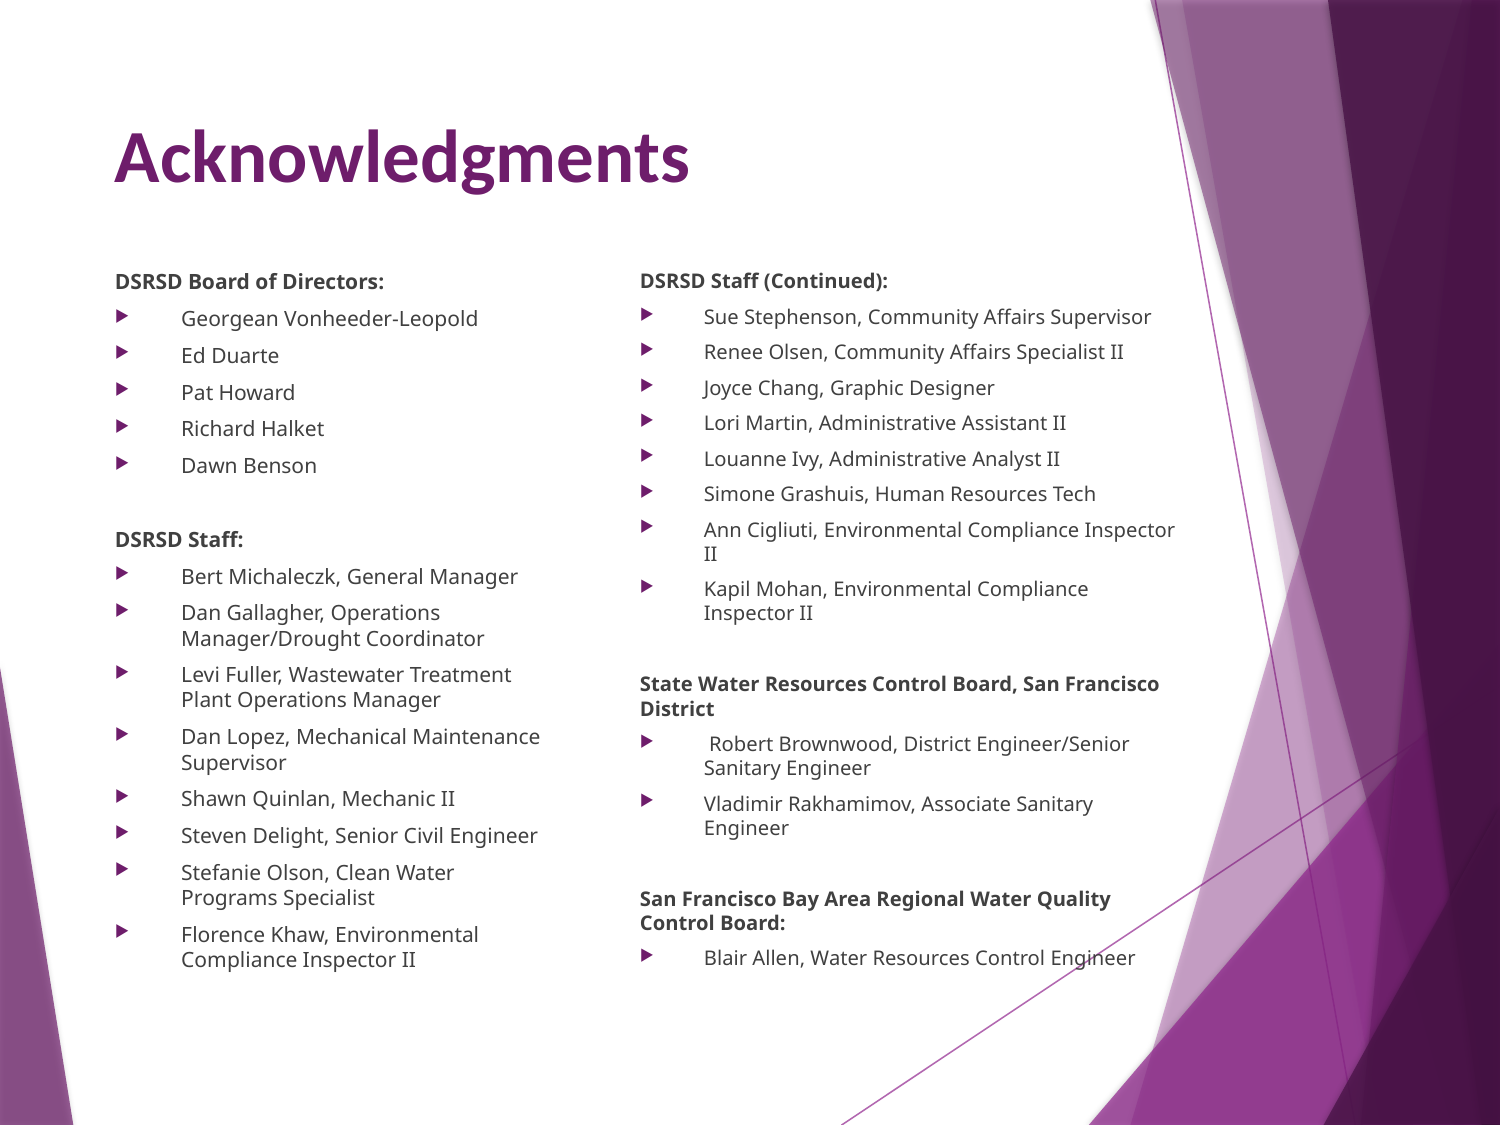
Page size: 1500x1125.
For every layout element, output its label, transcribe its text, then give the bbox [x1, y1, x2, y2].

title Acknowledgments [99, 99, 1142, 317]
list DSRSD Board of Directors: Georgean Vonheeder-Leopold Ed Duarte Pat Howard Richard Halket Dawn Benson DSRSD Staff: Bert Michaleczk, General Manager Dan Gallagher, Operations Manager/Drought Coordinator Levi Fuller, Wastewater Treatment Plant Operations Manager Dan Lopez, Mechanical Maintenance Supervisor Shawn Quinlan, Mechanic II Steven Delight, Senior Civil Engineer Stefanie Olson, Clean Water Programs Specialist Florence Khaw, Environmental Compliance Inspector II [99, 261, 563, 988]
text_box DSRSD Staff (Continued): Sue Stephenson, Community Affairs Supervisor Renee Olsen, Community Affairs Specialist II Joyce Chang, Graphic Designer Lori Martin, Administrative Assistant II Louanne Ivy, Administrative Analyst II Simone Grashuis, Human Resources Tech Ann Cigliuti, Environmental Compliance Inspector II Kapil Mohan, Environmental Compliance Inspector II State Water Resources Control Board, San Francisco District Robert Brownwood, District Engineer/Senior Sanitary Engineer Vladimir Rakhamimov, Associate Sanitary Engineer San Francisco Bay Area Regional Water Quality Control Board: Blair Allen, Water Resources Control Engineer [624, 261, 1197, 988]
